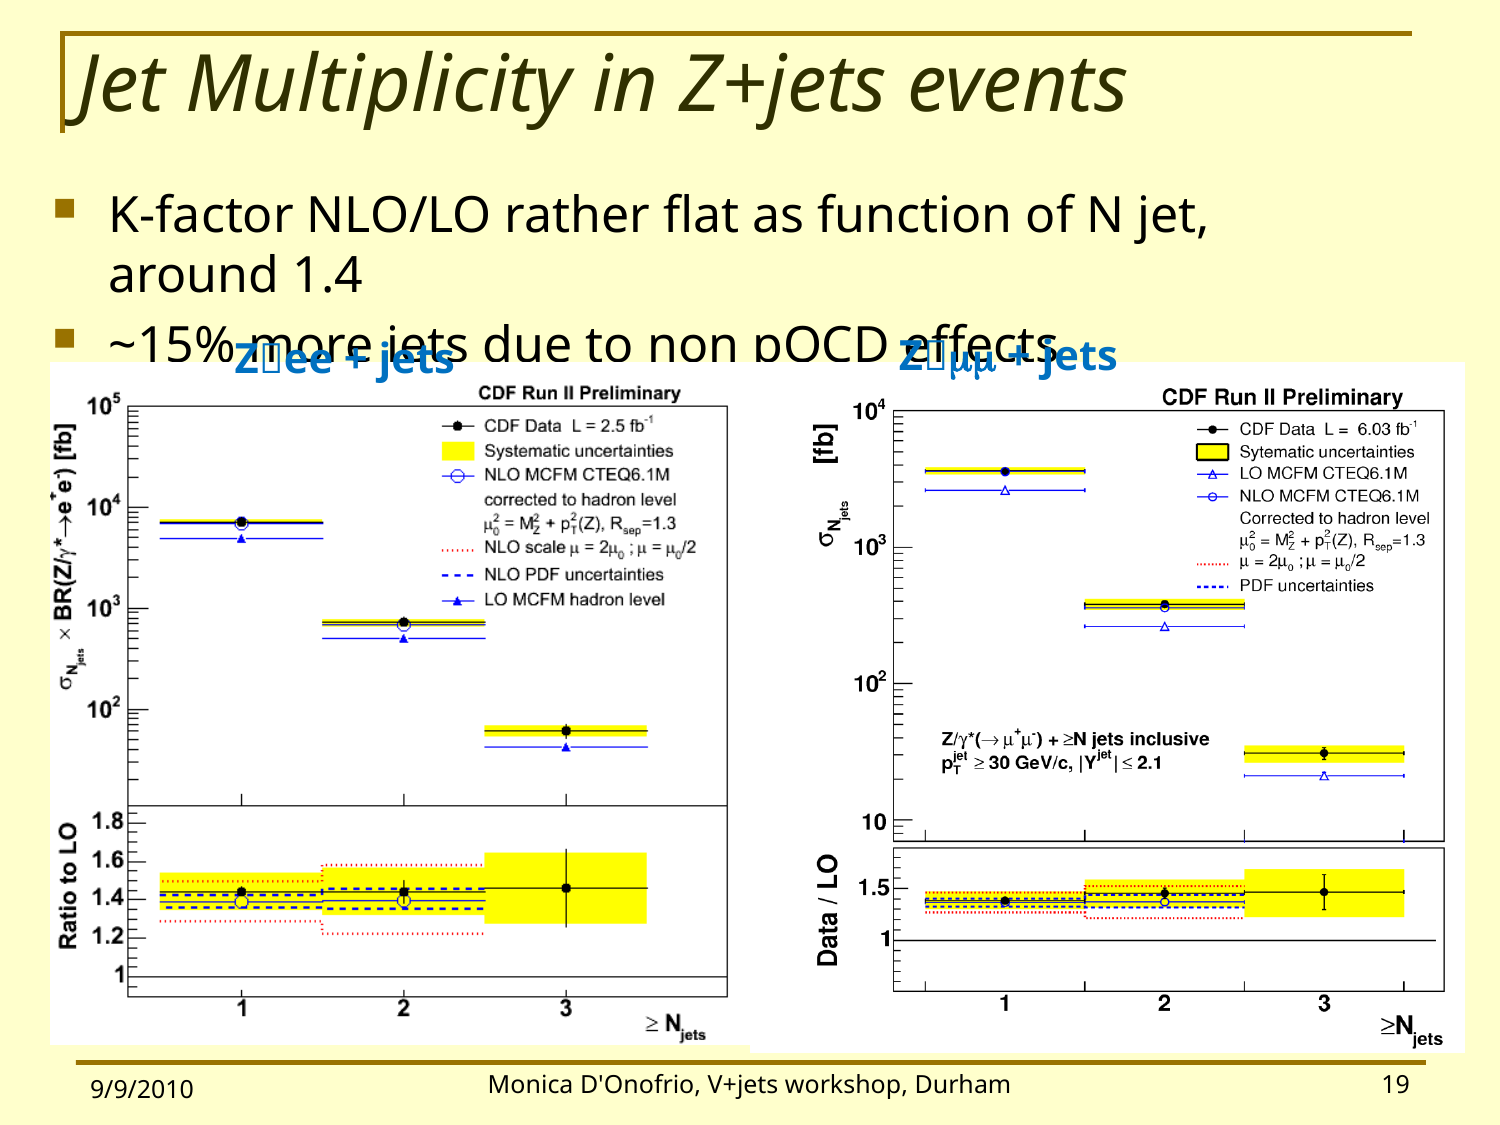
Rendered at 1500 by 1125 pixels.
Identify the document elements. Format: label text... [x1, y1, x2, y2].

slide_number 19 [1074, 1061, 1426, 1111]
title Jet Multiplicity in Z+jets events [62, 24, 1413, 213]
list K-factor NLO/LO rather flat as function of N jet, around 1.4 ~15% more jets due to non pQCD effects [37, 174, 1401, 981]
text_box Zee + jets [219, 324, 470, 360]
text_box Zmm + jets [884, 321, 1133, 360]
footer Monica D'Onofrio, V+jets workshop, Durham [424, 1054, 1074, 1111]
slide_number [74, 1054, 424, 1111]
picture [49, 362, 1466, 1053]
